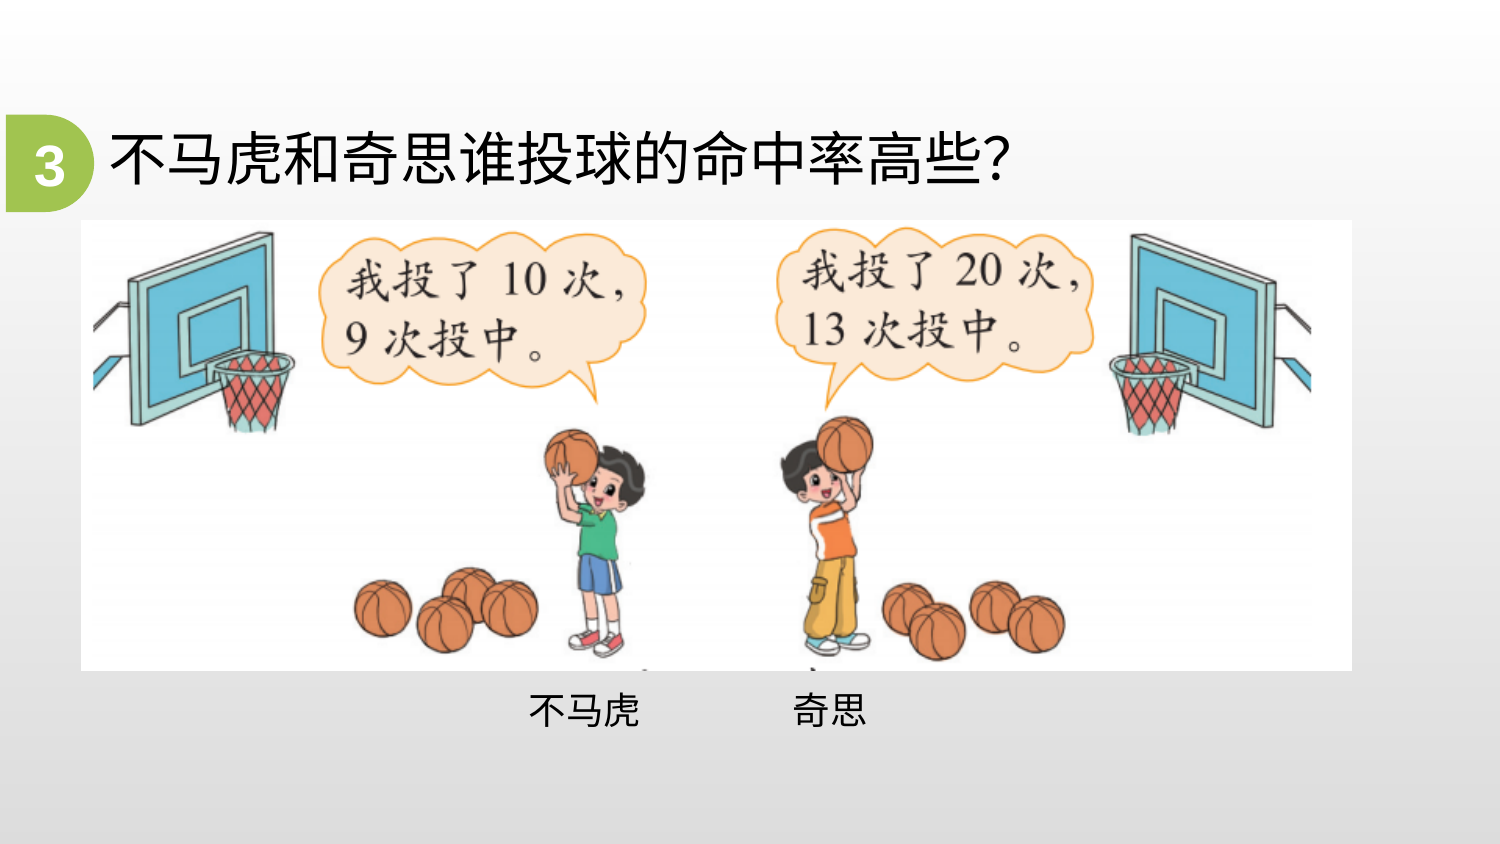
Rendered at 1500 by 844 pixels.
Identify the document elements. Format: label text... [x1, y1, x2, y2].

text_box 不马虎 [513, 679, 662, 740]
text_box 不马虎和奇思谁投球的命中率高些？ [94, 114, 1437, 200]
text_box 3 [4, 113, 96, 214]
text_box 奇思 [777, 679, 908, 740]
picture [81, 220, 1352, 671]
